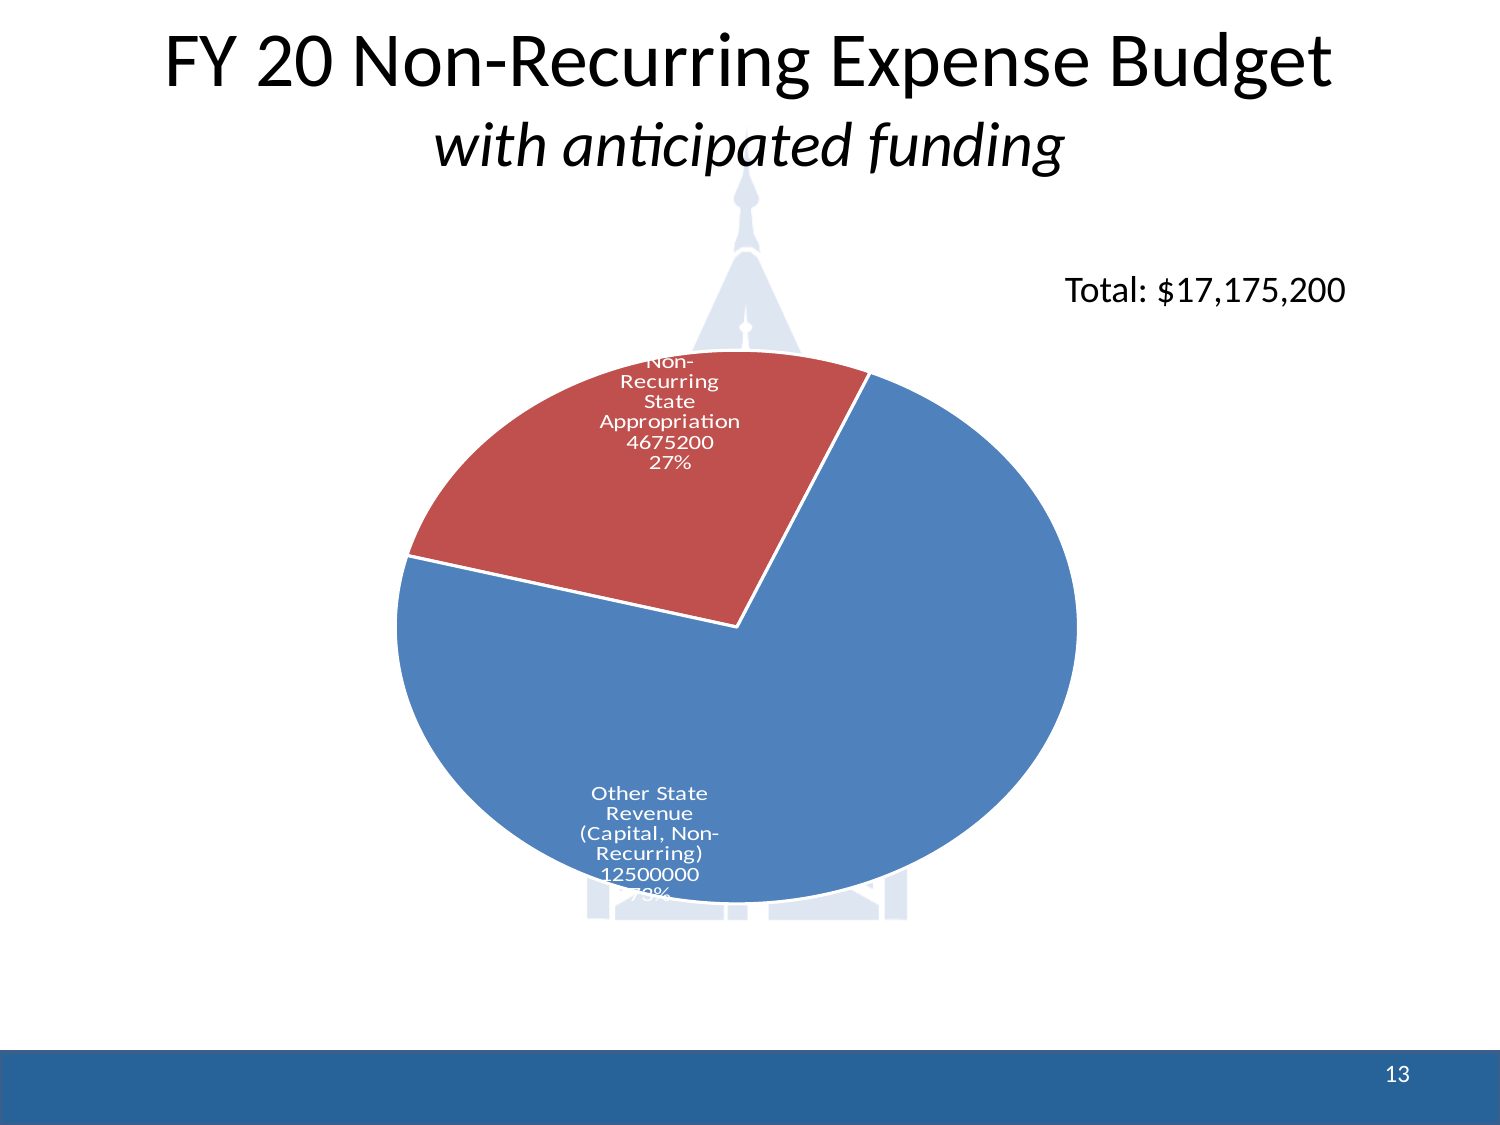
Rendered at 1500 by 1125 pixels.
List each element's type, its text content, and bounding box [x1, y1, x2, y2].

text_box [0, 1050, 1500, 1125]
chart [235, 249, 1264, 1005]
title FY 20 Non-Recurring Expense Budget with anticipated funding [75, 0, 1425, 188]
picture [449, 124, 1051, 249]
text_box Total: $17,175,200 [1268, 257, 1432, 318]
slide_number 13 [1074, 1042, 1425, 1103]
